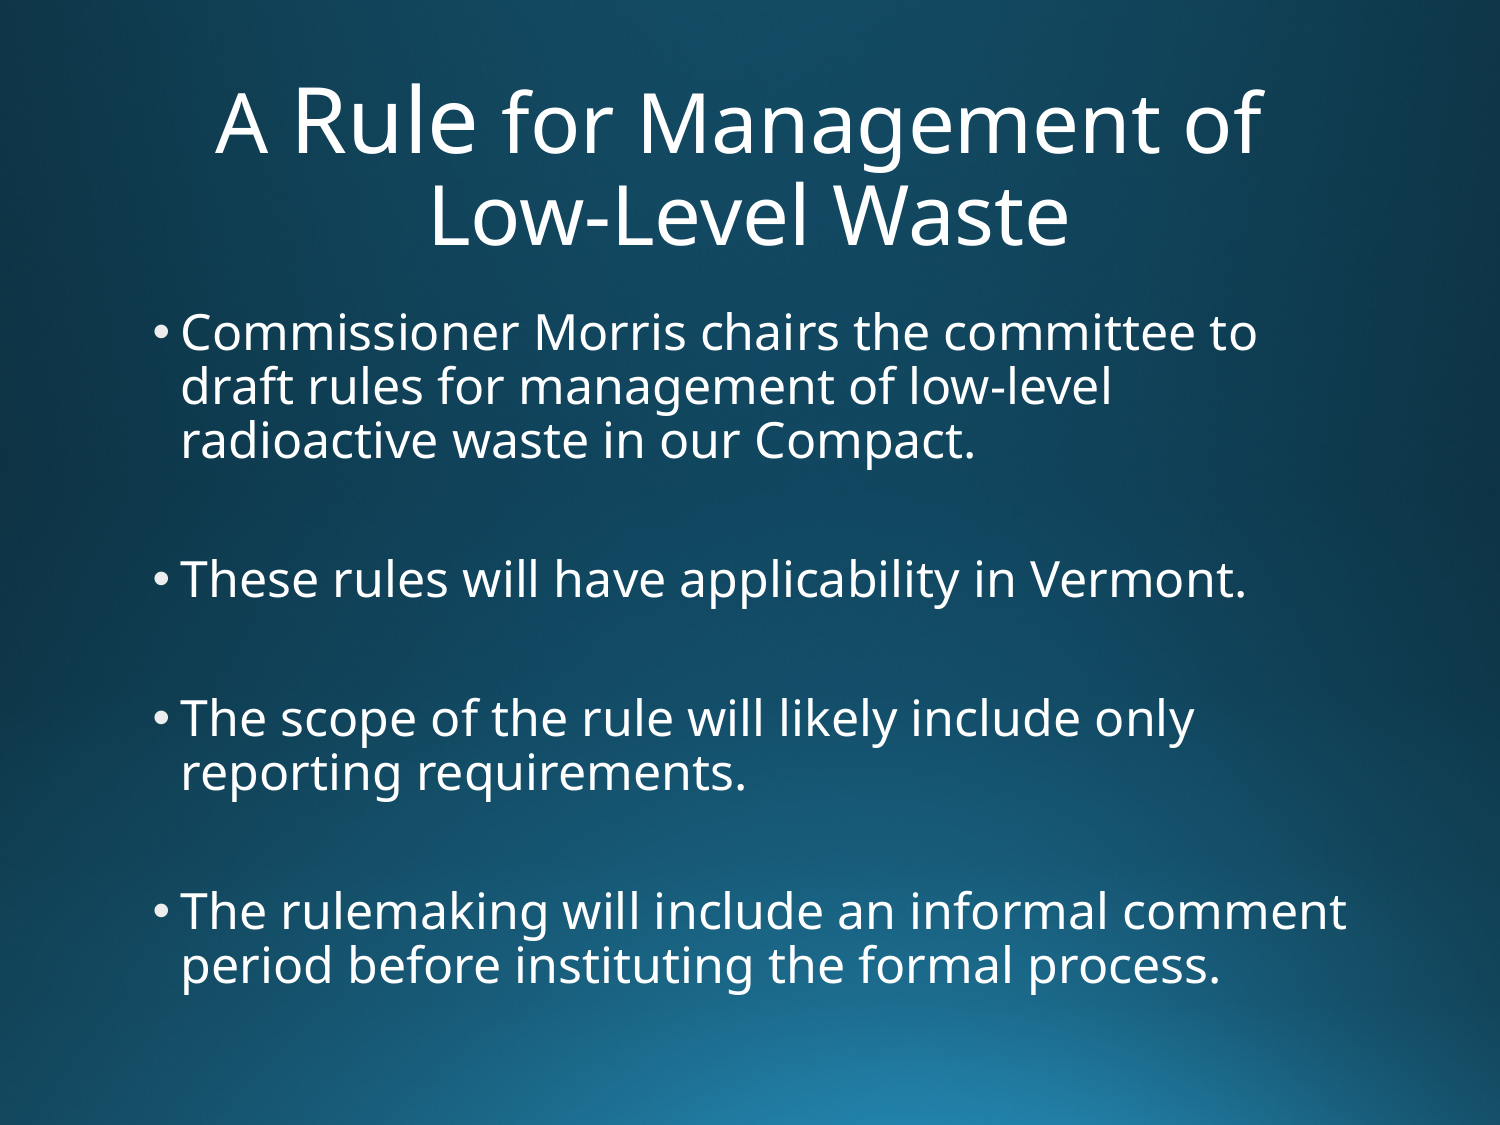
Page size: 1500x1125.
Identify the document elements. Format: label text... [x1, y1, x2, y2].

title A Rule for Management of Low-Level Waste [103, 59, 1397, 278]
list Commissioner Morris chairs the committee to draft rules for management of low-level radioactive waste in our Compact. These rules will have applicability in Vermont. The scope of the rule will likely include only reporting requirements. The rulemaking will include an informal comment period before instituting the formal process. [137, 299, 1397, 1014]
picture [0, 0, 1500, 1125]
